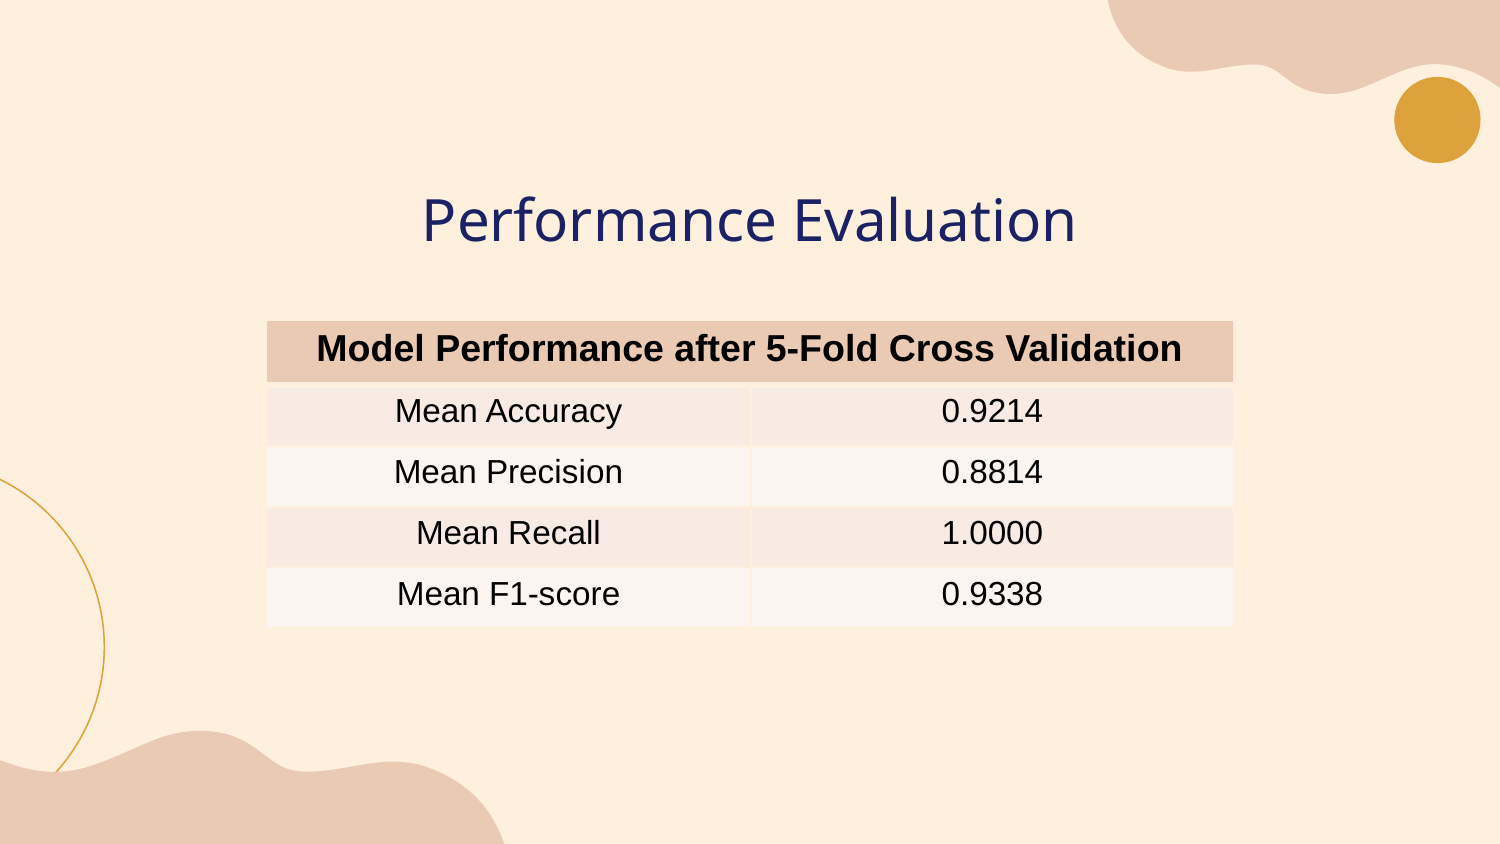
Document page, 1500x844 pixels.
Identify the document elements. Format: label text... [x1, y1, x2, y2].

table_cell 0.8814 [752, 447, 1233, 506]
table_cell Mean Precision [267, 447, 750, 506]
table_cell Mean Accuracy [267, 388, 750, 445]
table_cell Mean F1-score [267, 568, 750, 627]
table_cell 1.0000 [752, 508, 1233, 567]
table_cell 0.9338 [752, 568, 1233, 627]
table_header Model Performance after 5-Fold Cross Validation [267, 321, 1233, 382]
table_cell Mean Recall [267, 508, 750, 567]
table_cell 0.9214 [752, 388, 1233, 445]
title Performance Evaluation [100, 168, 1400, 263]
